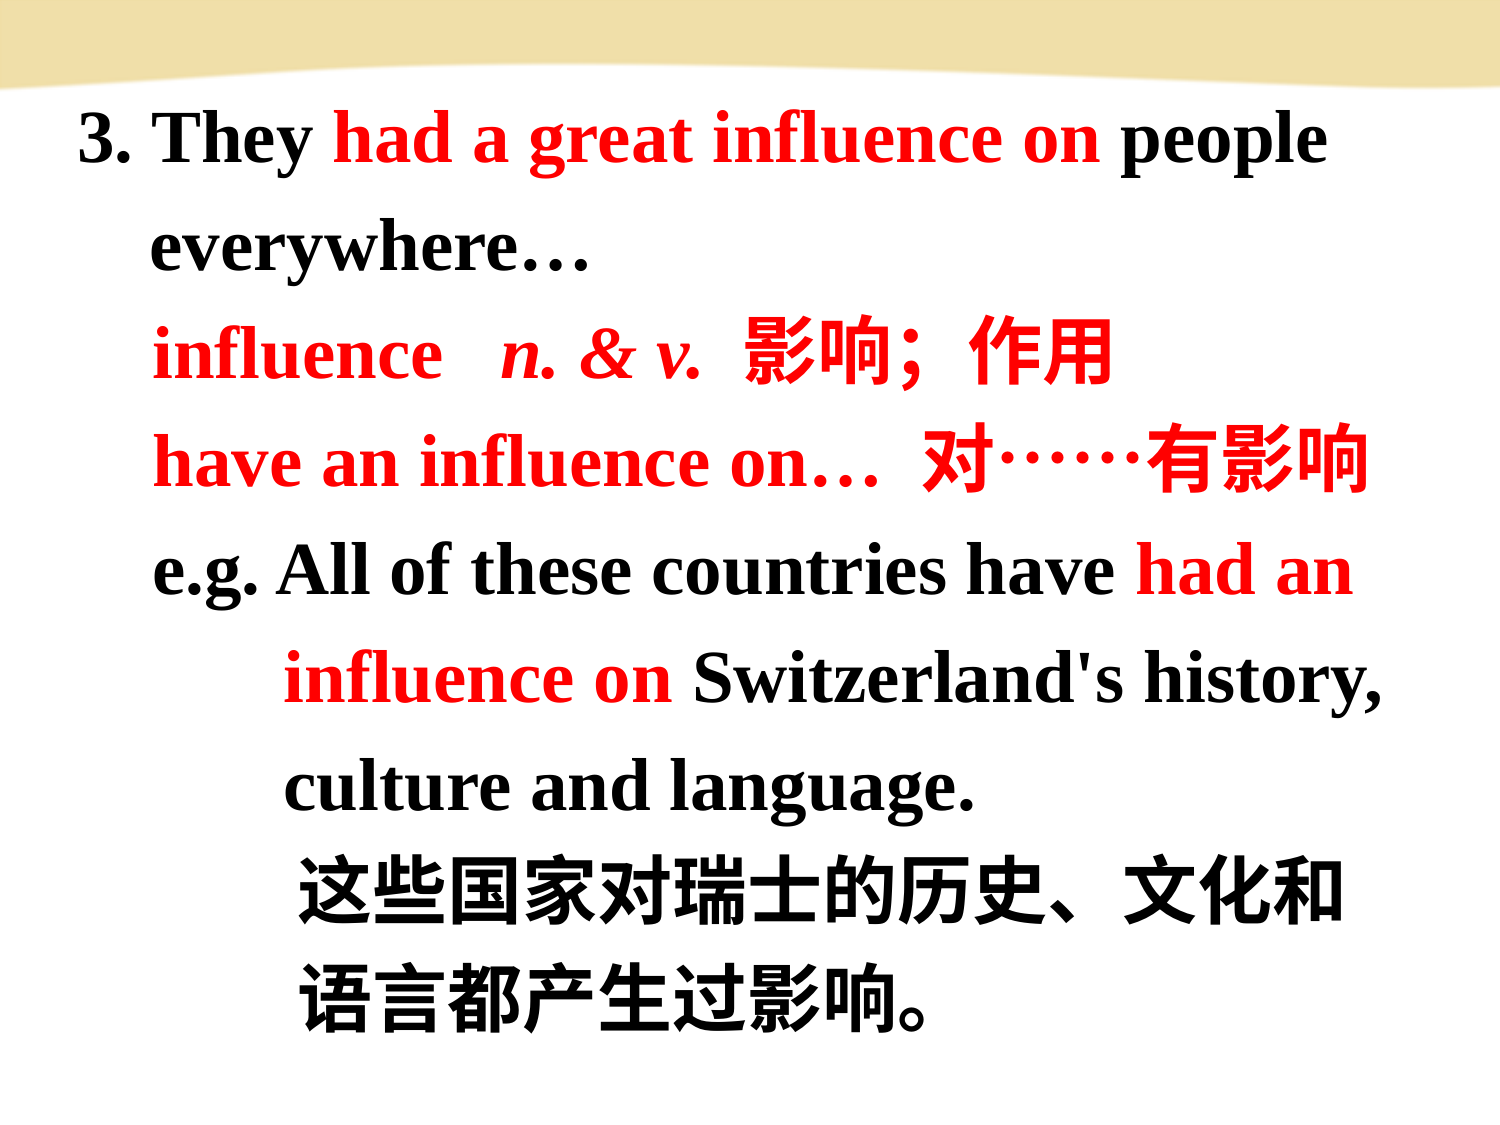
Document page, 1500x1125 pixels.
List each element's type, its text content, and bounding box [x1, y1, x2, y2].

list 3. They had a great influence on people everywhere… influence n. & v. 影响；作用 have an influence on… 对……有影响 e.g. All of these countries have had an influence on Switzerland's history, culture and language. 这些国家对瑞士的历史、文化和 语言都产生过影响。 [62, 62, 1450, 1063]
picture [0, 0, 1500, 1125]
